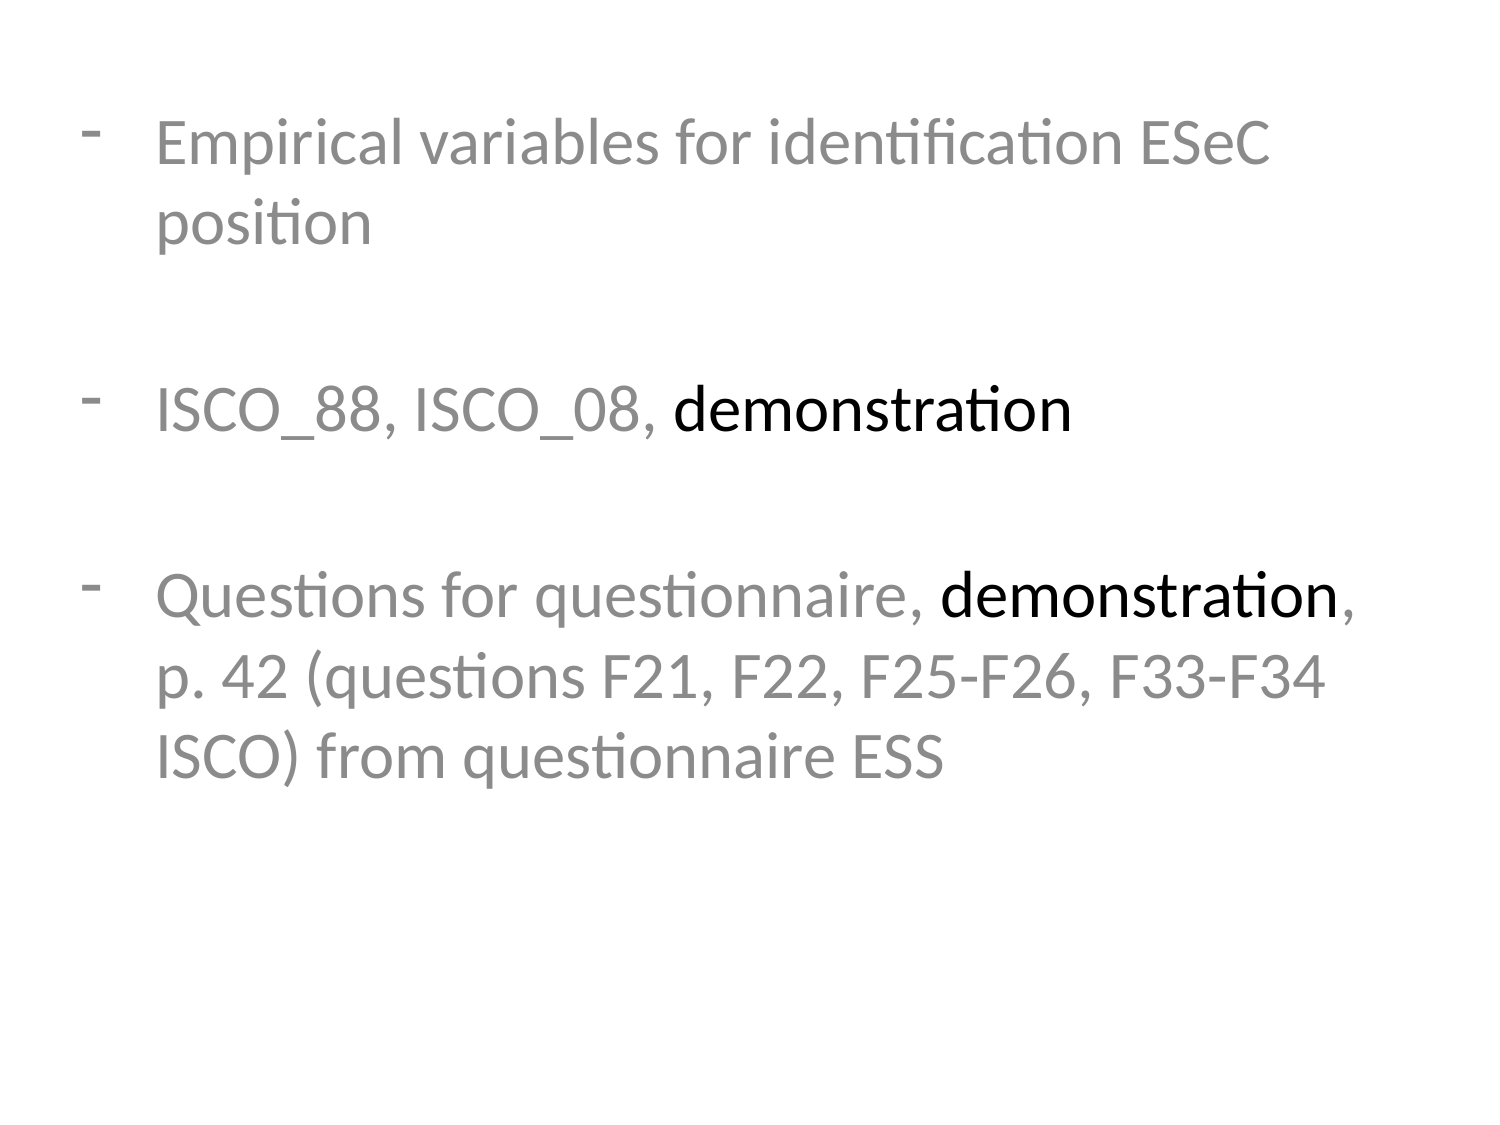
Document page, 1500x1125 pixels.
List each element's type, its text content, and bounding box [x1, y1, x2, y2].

subtitle Empirical variables for identification ESeC position ISCO_88, ISCO_08, demonstration Questions for questionnaire, demonstration, p. 42 (questions F21, F22, F25-F26, F33-F34 ISCO) from questionnaire ESS [64, 90, 1412, 1071]
